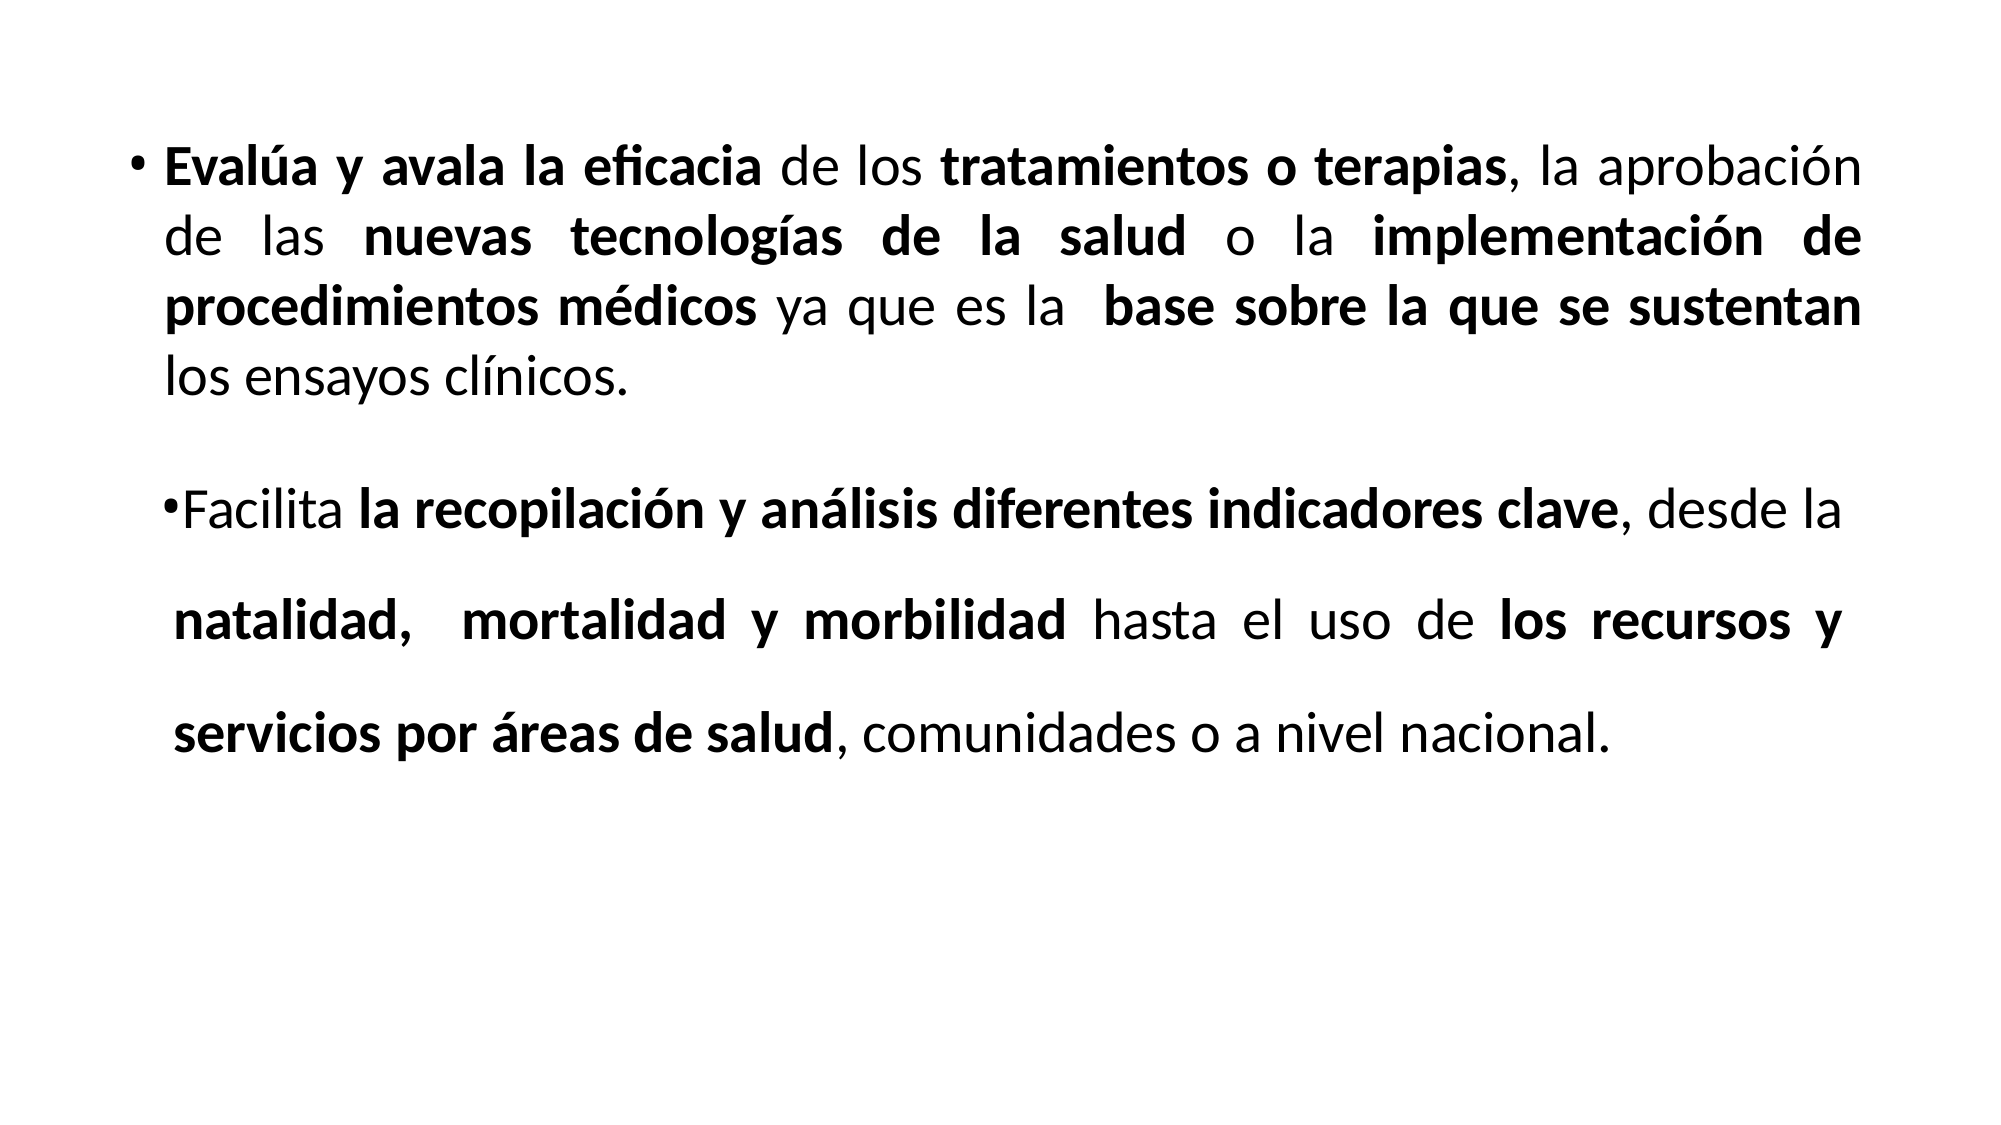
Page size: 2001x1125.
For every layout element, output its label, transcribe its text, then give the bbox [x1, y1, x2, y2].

text_box Evalúa y avala la eficacia de los tratamientos o terapias, la aprobación de las nuevas tecnologías de la salud o la implementación de procedimientos médicos ya que es la base sobre la que se sustentan los ensayos clínicos. Facilita la recopilación y análisis diferentes indicadores clave, desde la natalidad, mortalidad y morbilidad hasta el uso de los recursos y servicios por áreas de salud, comunidades o a nivel nacional. [125, 125, 1863, 820]
